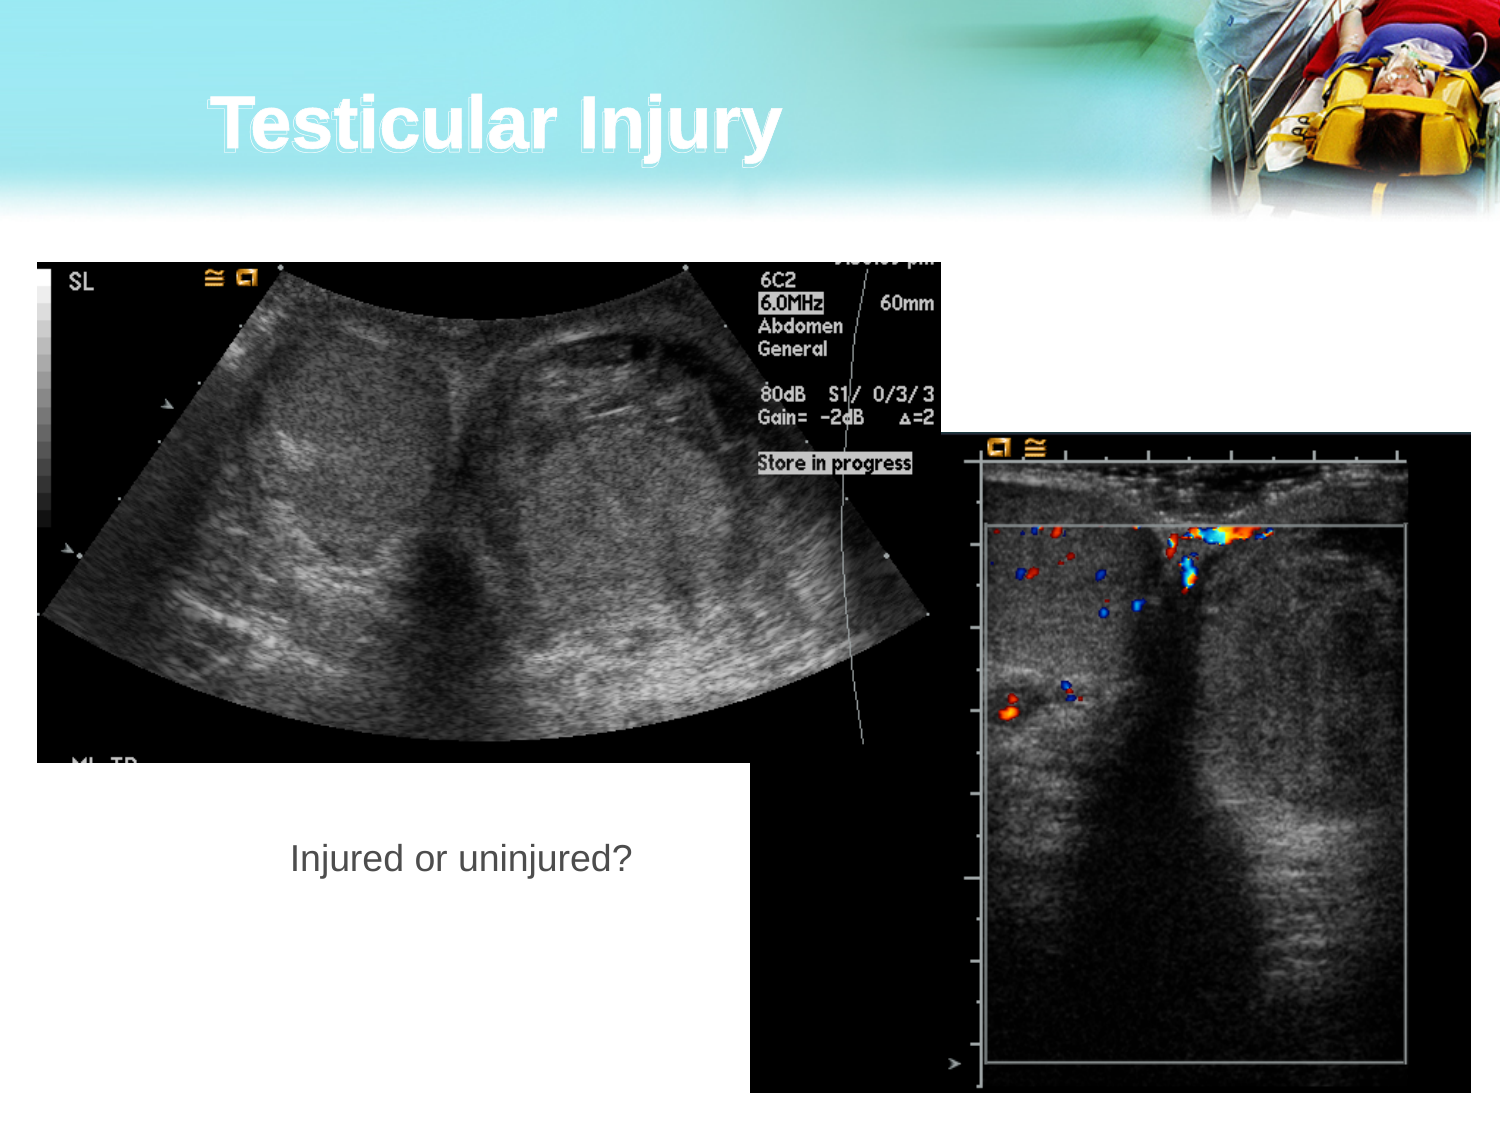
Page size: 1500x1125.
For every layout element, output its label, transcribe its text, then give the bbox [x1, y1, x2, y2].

title Testicular Injury [194, 65, 1459, 149]
text_box Injured or uninjured? [274, 826, 663, 887]
picture [0, 0, 1500, 1125]
